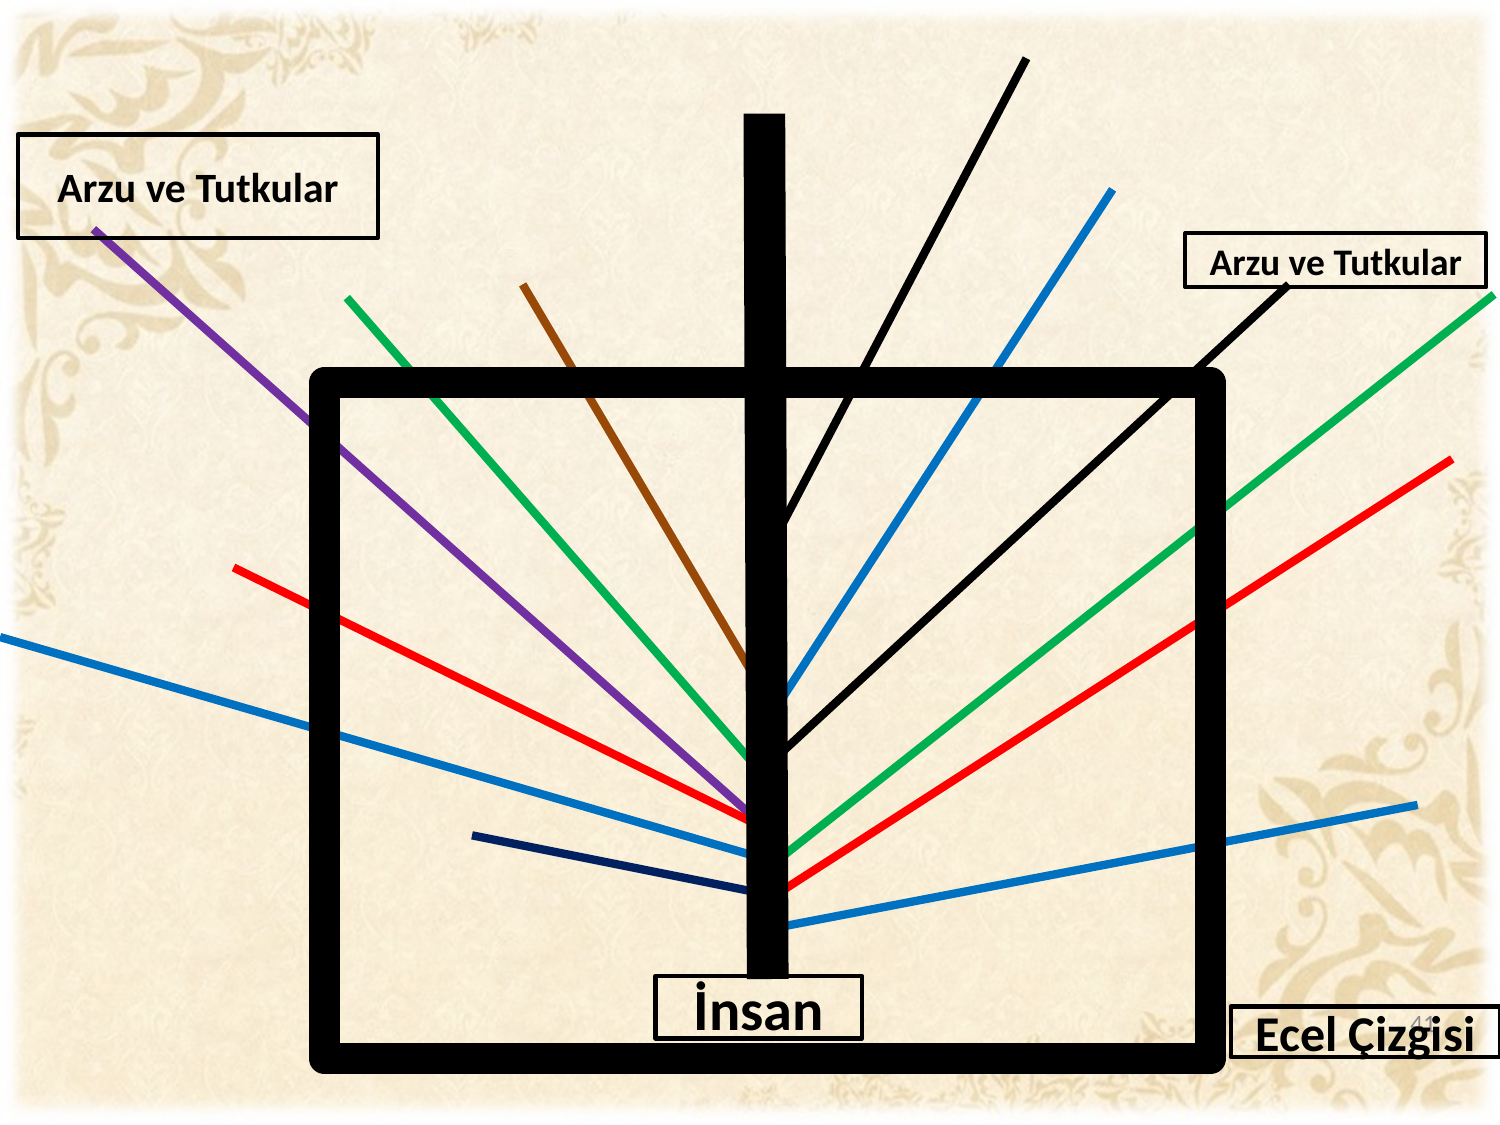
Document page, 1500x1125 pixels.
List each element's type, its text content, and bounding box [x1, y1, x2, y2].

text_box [1031, 189, 1113, 292]
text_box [0, 636, 759, 860]
text_box [322, 868, 1213, 1061]
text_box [471, 835, 759, 895]
text_box Arzu ve Tutkular [16, 132, 380, 240]
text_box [762, 58, 1027, 297]
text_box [772, 904, 1418, 930]
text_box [764, 113, 768, 980]
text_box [522, 284, 759, 700]
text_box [233, 567, 341, 635]
text_box Ecel Çizgisi [1229, 1004, 1500, 1059]
slide_number 41 [1213, 990, 1451, 1056]
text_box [773, 861, 1453, 897]
text_box Arzu ve Tutkular [1183, 231, 1488, 289]
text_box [93, 228, 756, 635]
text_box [779, 294, 1495, 859]
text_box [1116, 284, 1290, 292]
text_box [346, 297, 759, 781]
